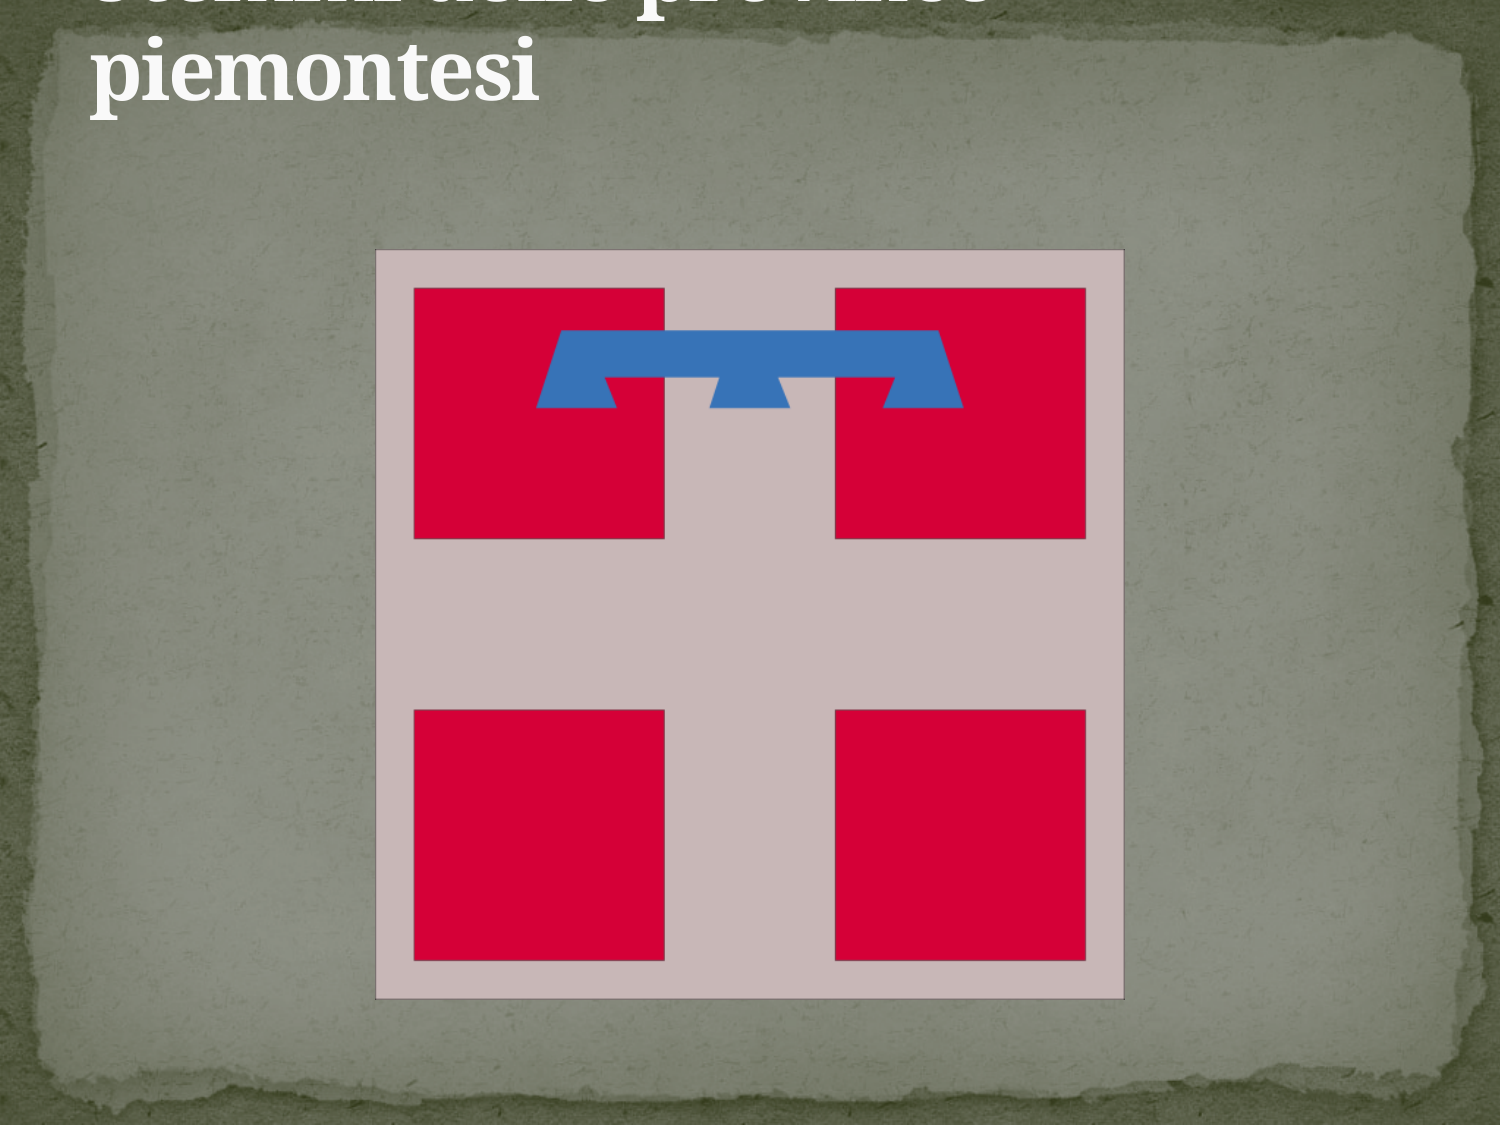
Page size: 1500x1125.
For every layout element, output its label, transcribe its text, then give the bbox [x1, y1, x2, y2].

title Stemmi delle province piemontesi [74, 24, 1425, 225]
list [376, 251, 1125, 999]
